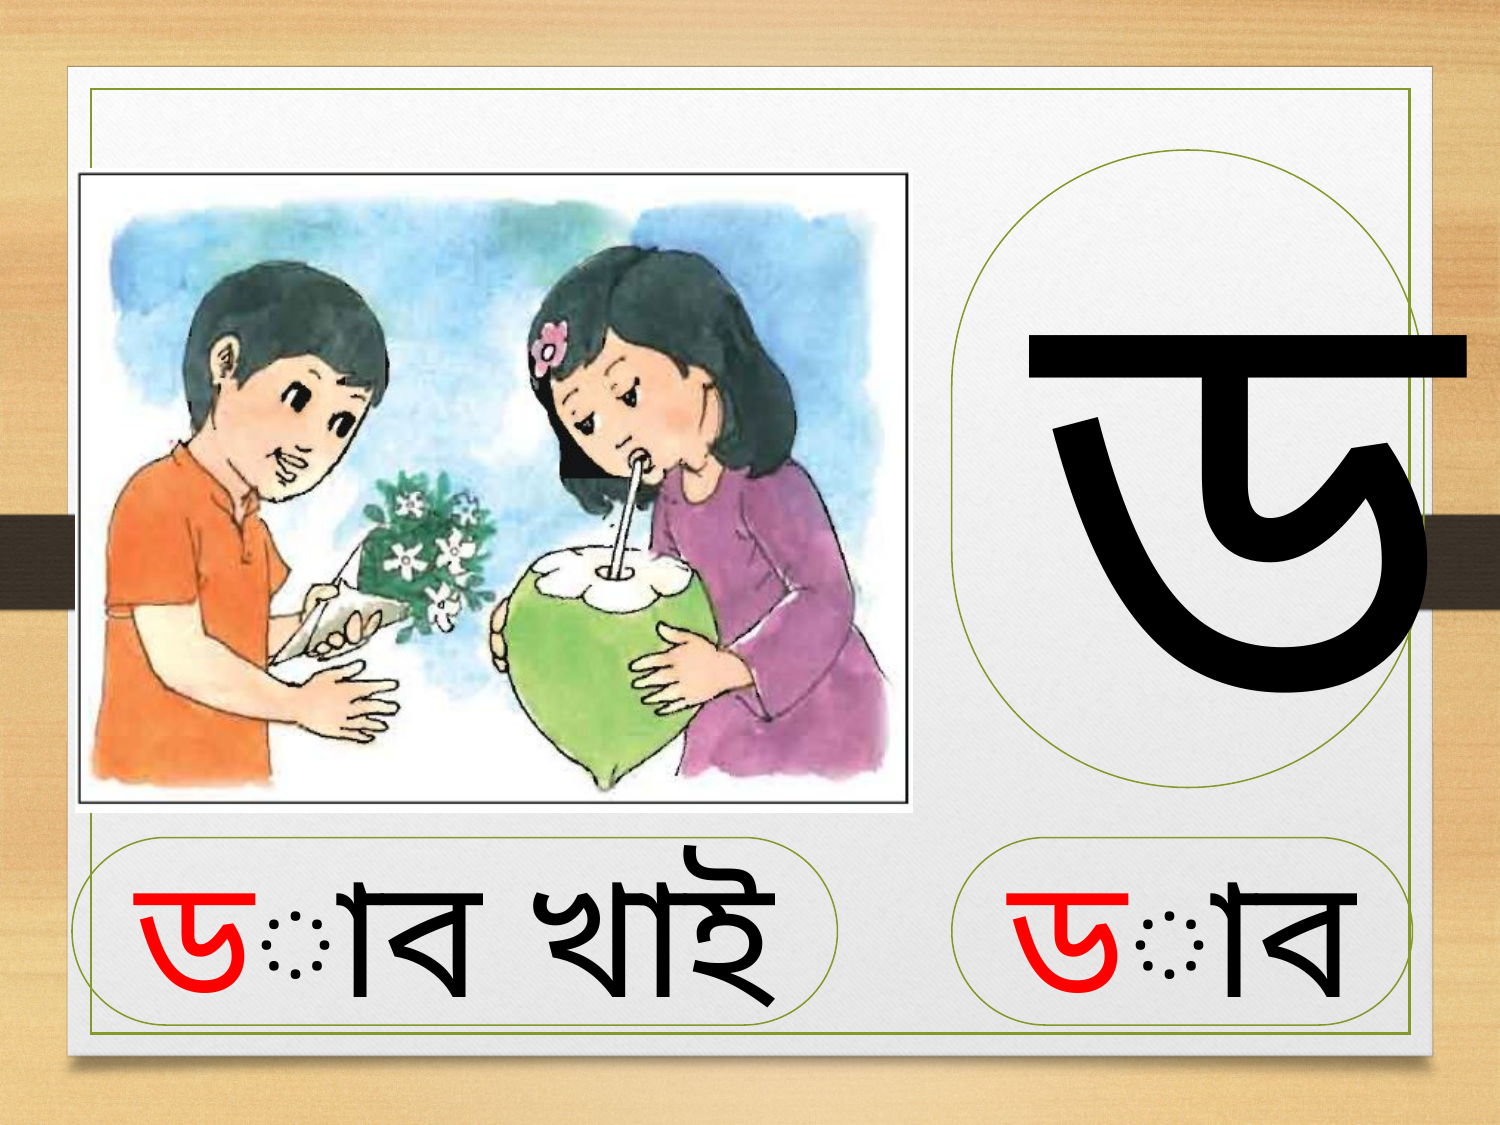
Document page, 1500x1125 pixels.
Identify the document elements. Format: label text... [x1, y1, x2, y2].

text_box ডাব খাই [71, 836, 839, 1026]
text_box ডাব [951, 836, 1414, 1026]
text_box ড [950, 149, 1425, 789]
picture [0, 0, 1500, 1125]
